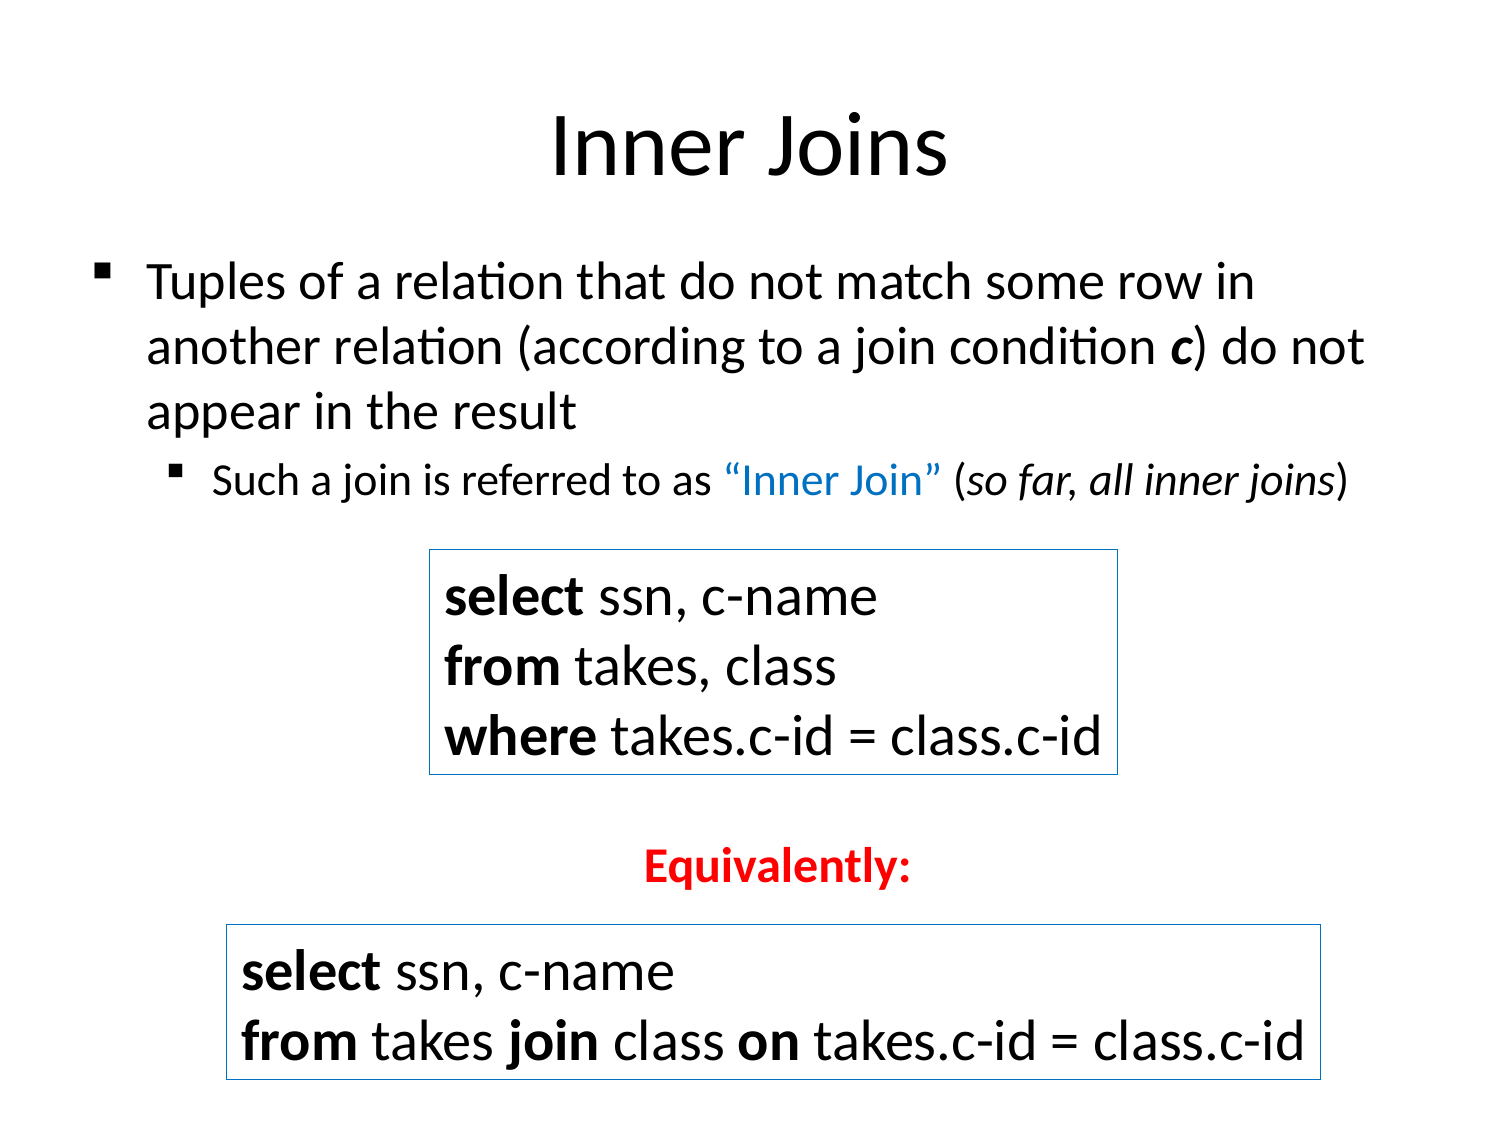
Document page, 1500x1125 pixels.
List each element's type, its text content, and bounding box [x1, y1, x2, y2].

text_box select ssn, c-name from takes, class where takes.c-id = class.c-id [429, 549, 1118, 775]
title Inner Joins [75, 45, 1425, 233]
list Tuples of a relation that do not match some row in another relation (according to a join condition c) do not appear in the result Such a join is referred to as “Inner Join” (so far, all inner joins) [75, 237, 1425, 980]
text_box select ssn, c-name from takes join class on takes.c-id = class.c-id [226, 924, 1321, 1080]
text_box Equivalently: [629, 824, 927, 900]
